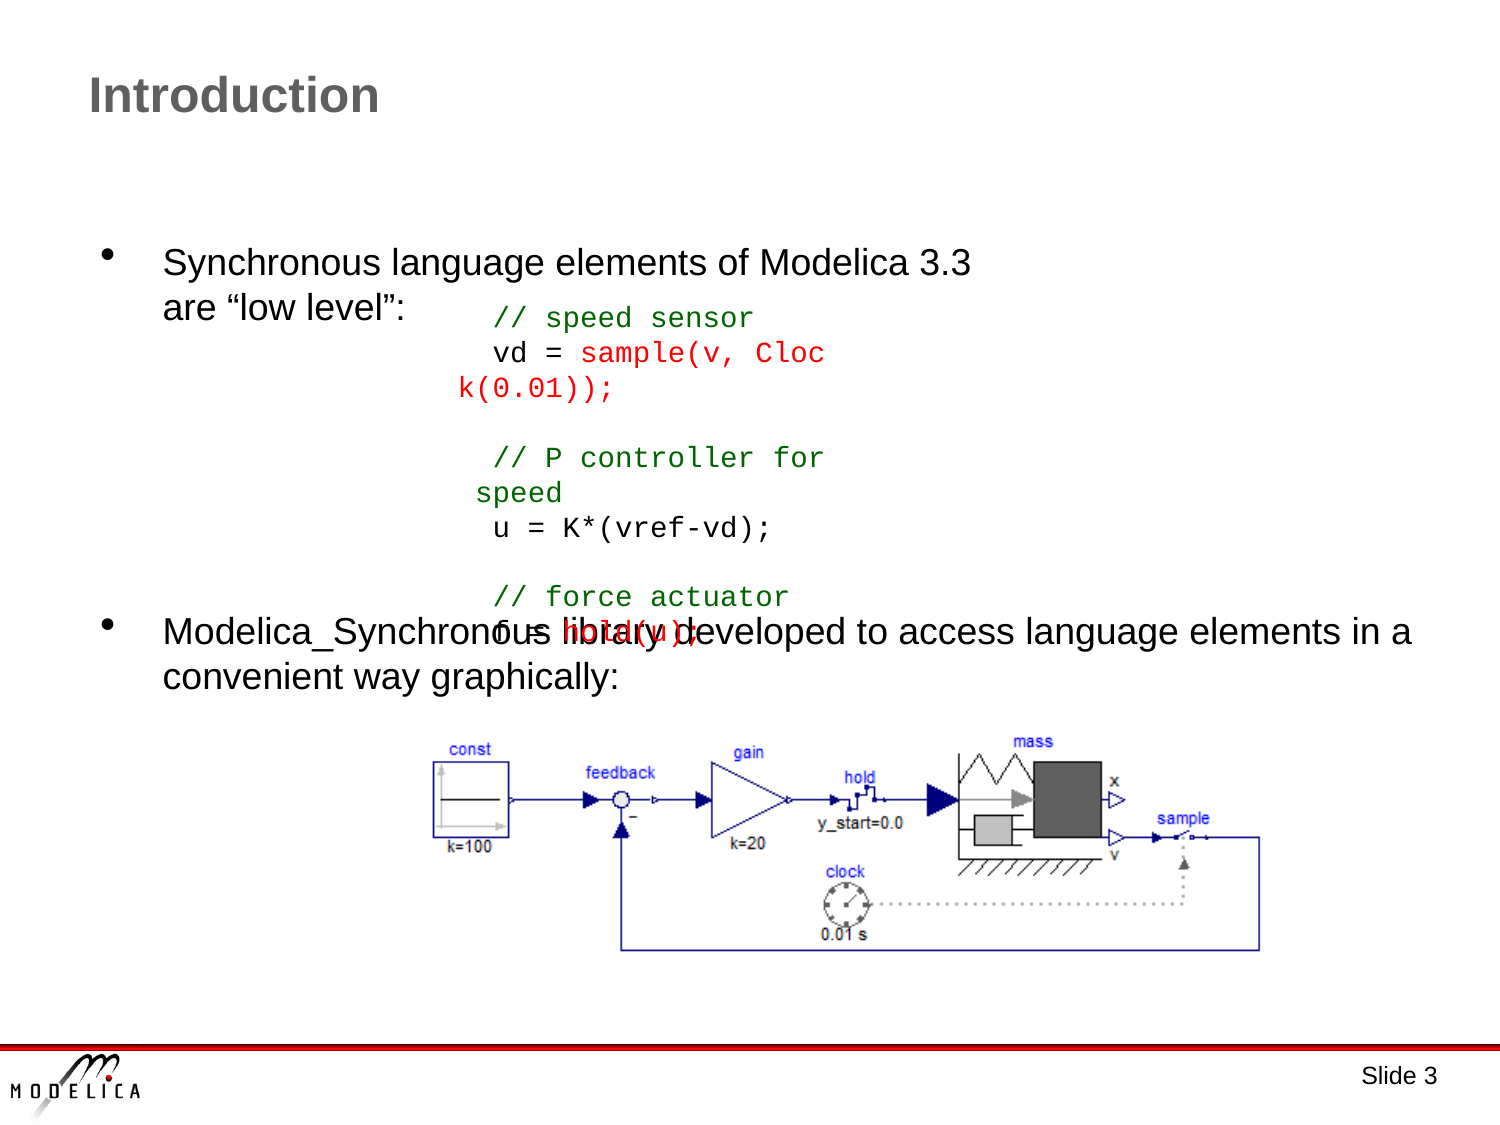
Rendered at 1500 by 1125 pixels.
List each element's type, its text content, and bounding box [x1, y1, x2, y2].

title Introduction [88, 62, 1438, 201]
picture [418, 727, 1268, 964]
list Synchronous language elements of Modelica 3.3 are “low level”: Modelica_Synchronous library developed to access language elements in a convenient way graphically: [100, 237, 1438, 1001]
text_box // speed sensor vd = sample(v, Clock(0.01)); // P controller for speed u = K*(vref-vd); // force actuator f = hold(u); [442, 290, 857, 656]
picture [0, 1044, 1500, 1125]
